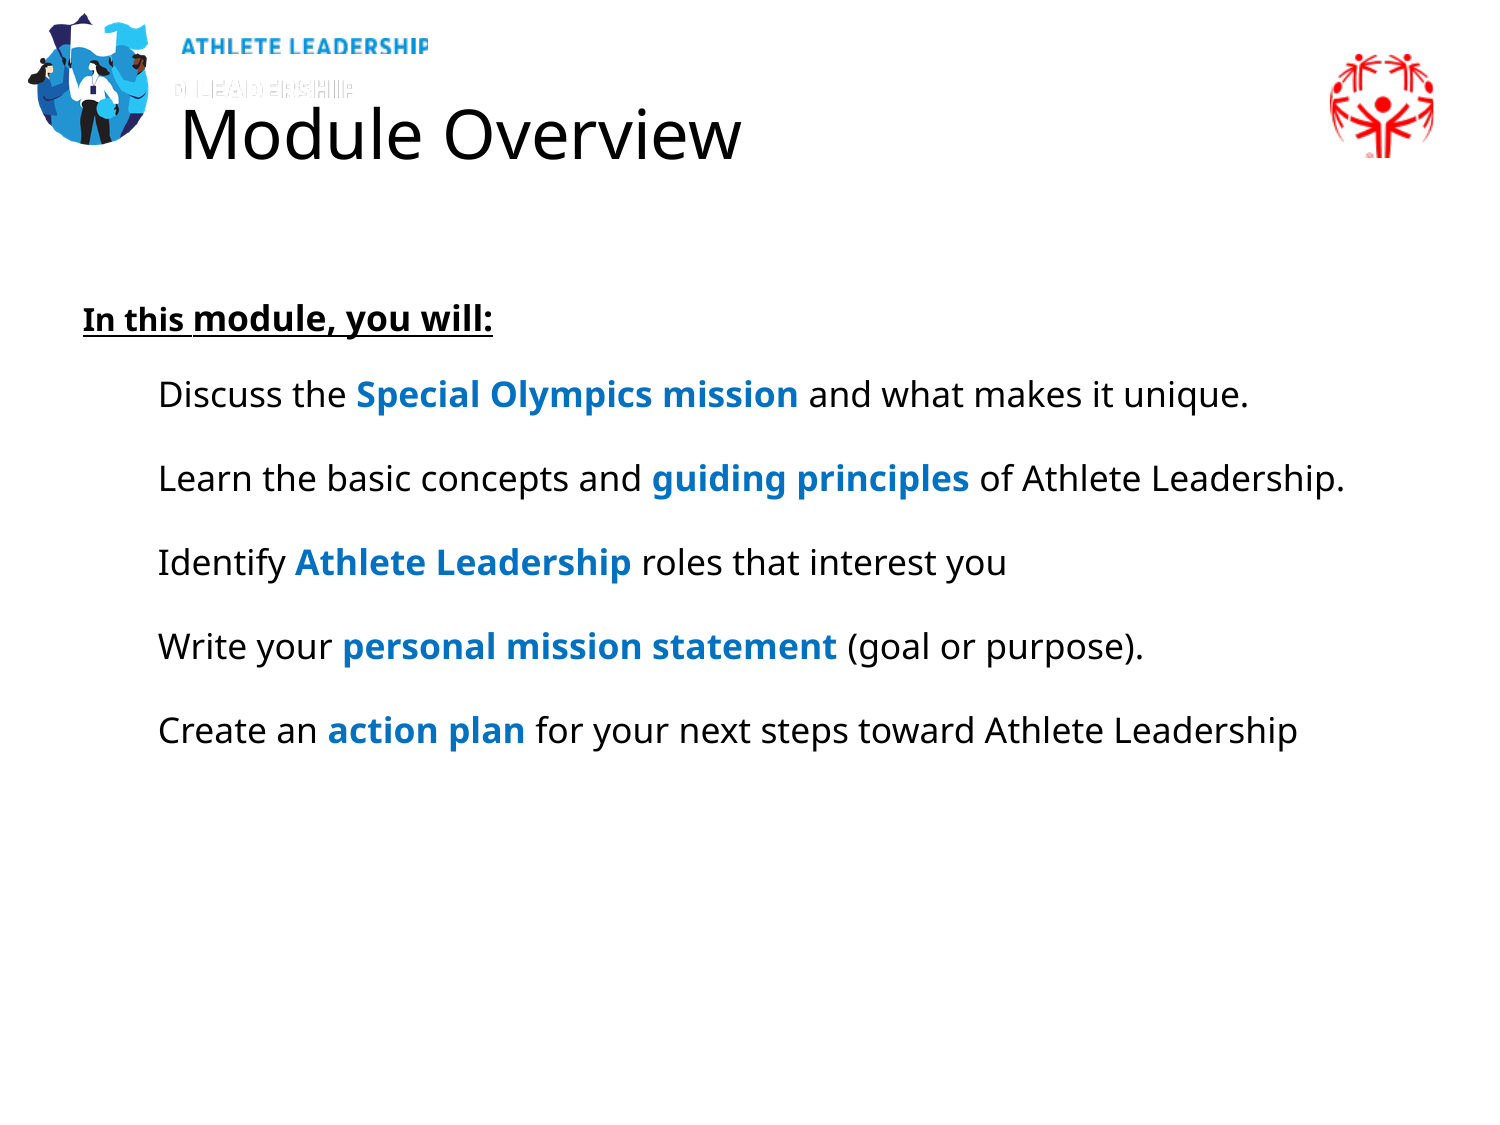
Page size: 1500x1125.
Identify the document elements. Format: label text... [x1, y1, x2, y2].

title Module Overview [164, 92, 1459, 184]
list In this module, you will: Discuss the Special Olympics mission and what makes it unique. Learn the basic concepts and guiding principles of Athlete Leadership. Identify Athlete Leadership roles that interest you Write your personal mission statement (goal or purpose). Create an action plan for your next steps toward Athlete Leadership [68, 289, 1362, 825]
text_box [25, 0, 127, 78]
picture [12, 0, 171, 158]
